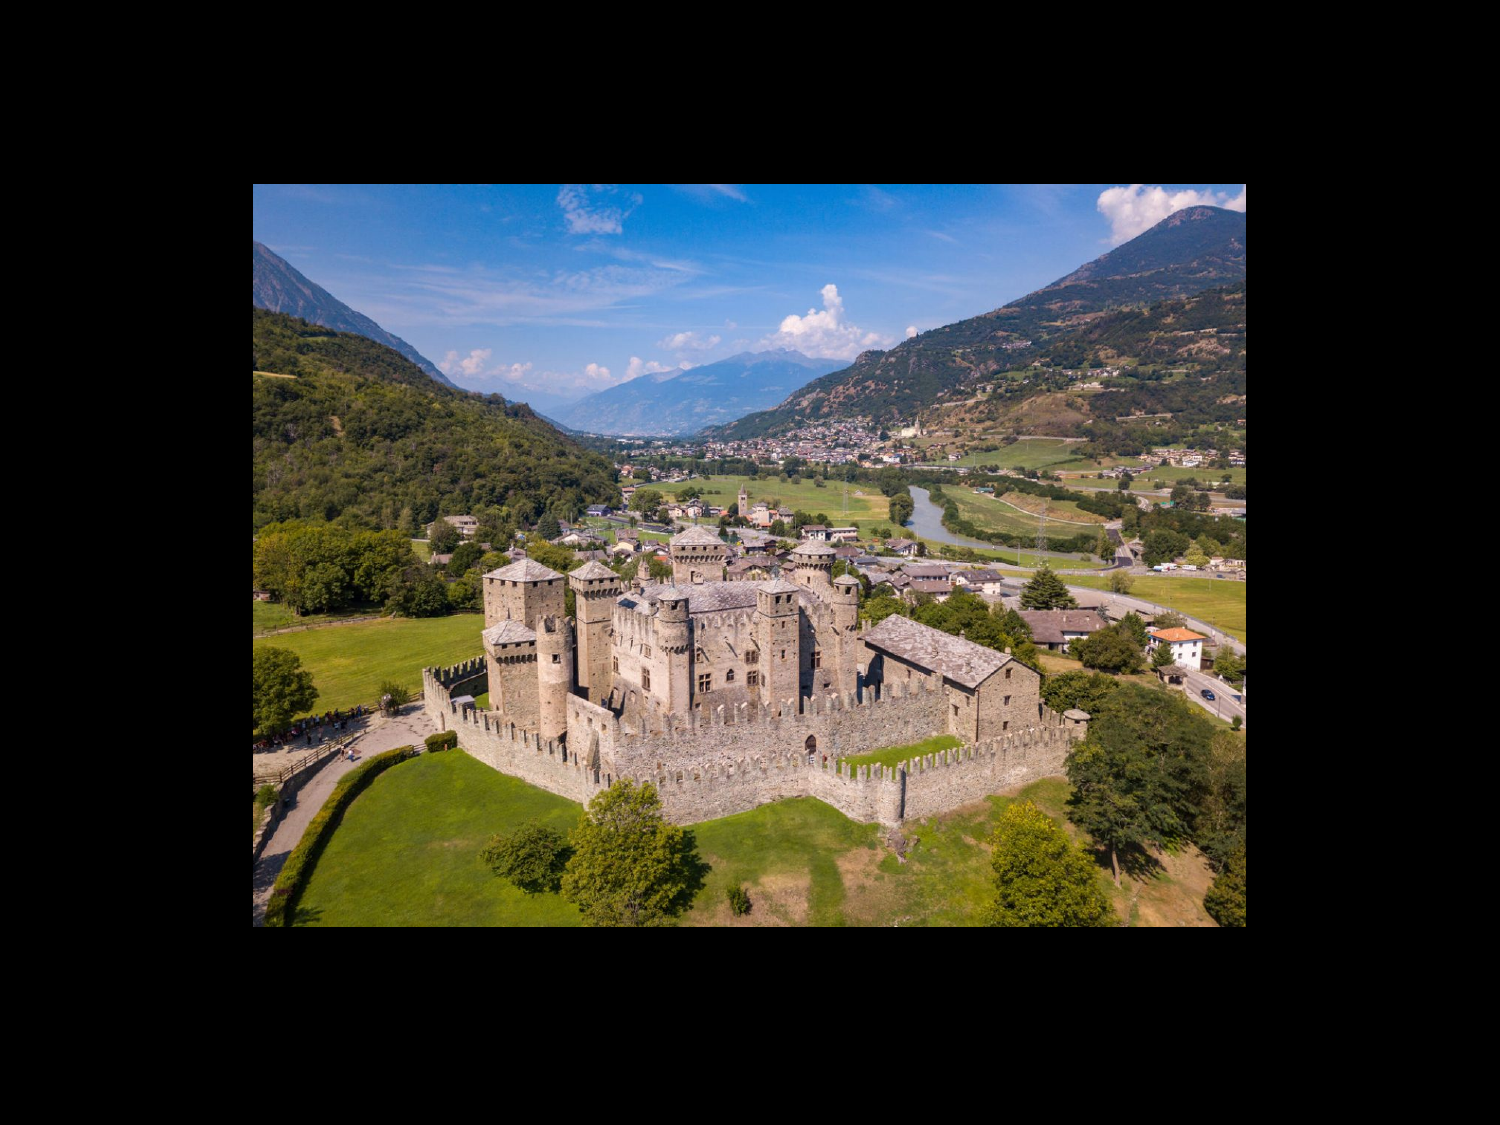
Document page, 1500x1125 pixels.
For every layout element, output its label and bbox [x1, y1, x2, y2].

list [253, 184, 1246, 928]
